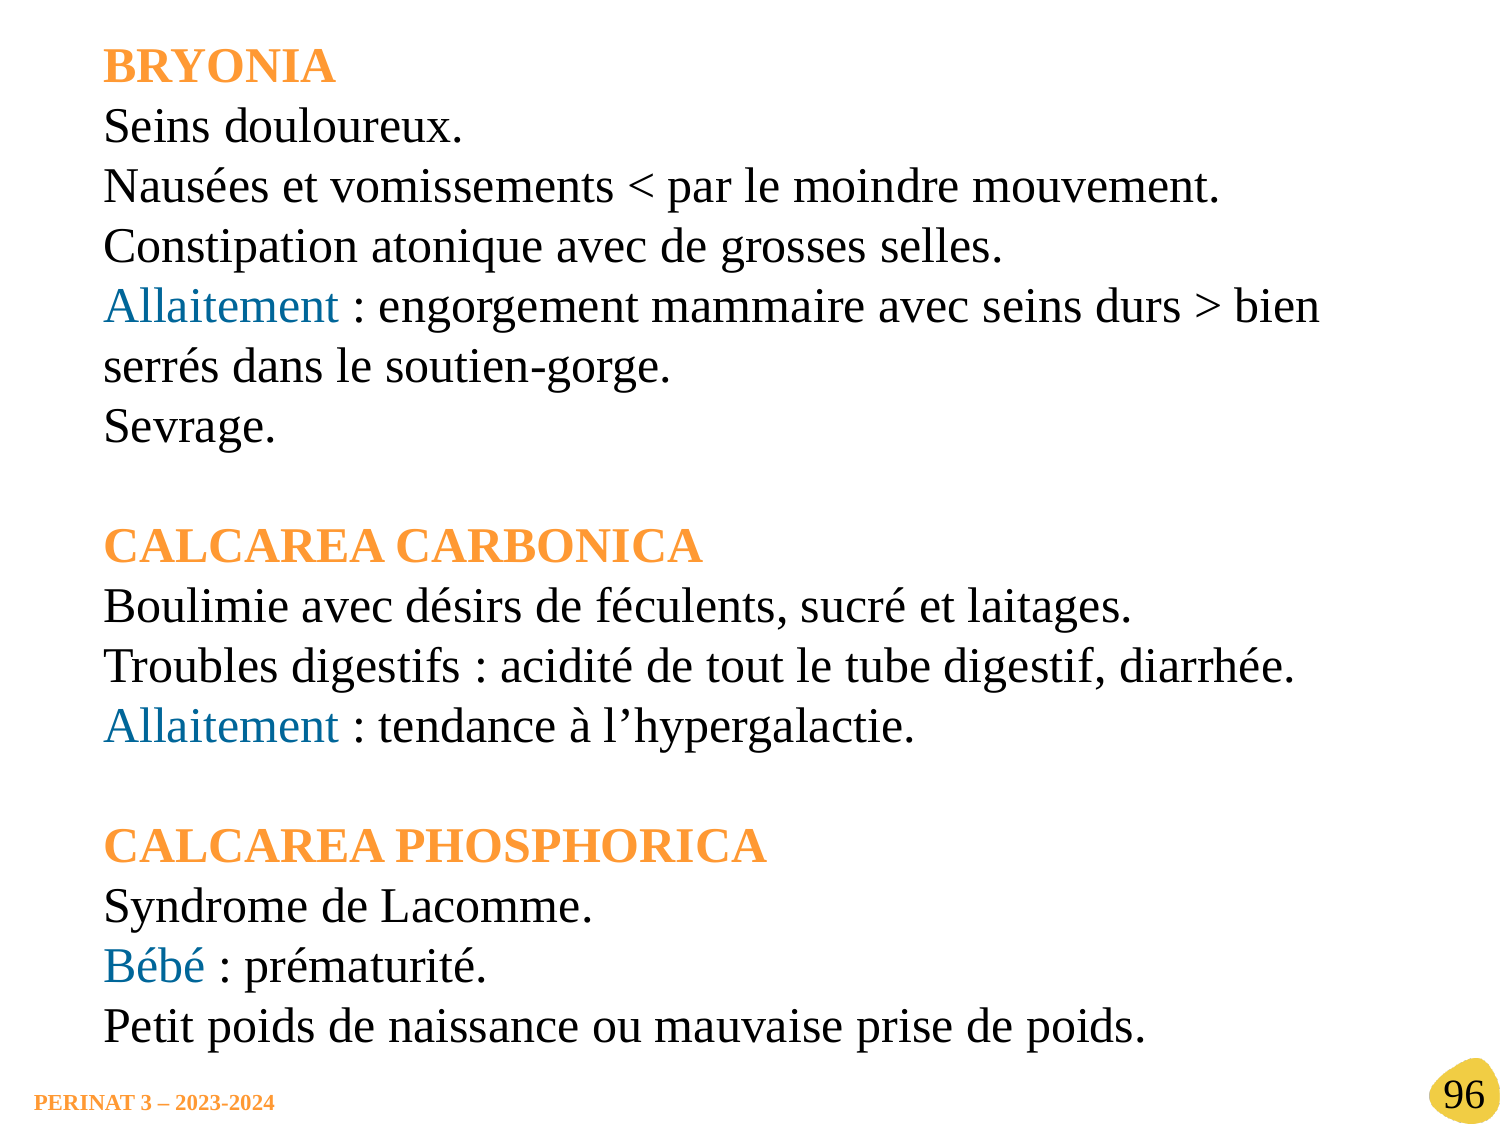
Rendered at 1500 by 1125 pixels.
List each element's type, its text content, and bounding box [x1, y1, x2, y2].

picture [1423, 1056, 1500, 1125]
text_box BRYONIA Seins douloureux. Nausées et vomissements < par le moindre mouvement. Constipation atonique avec de grosses selles. Allaitement : engorgement mammaire avec seins durs > bien serrés dans le soutien-gorge. Sevrage. CALCAREA CARBONICA Boulimie avec désirs de féculents, sucré et laitages. Troubles digestifs : acidité de tout le tube digestif, diarrhée. Allaitement : tendance à l’hypergalactie. CALCAREA PHOSPHORICA Syndrome de Lacomme. Bébé : prématurité. Petit poids de naissance ou mauvaise prise de poids. [88, 24, 1438, 1060]
